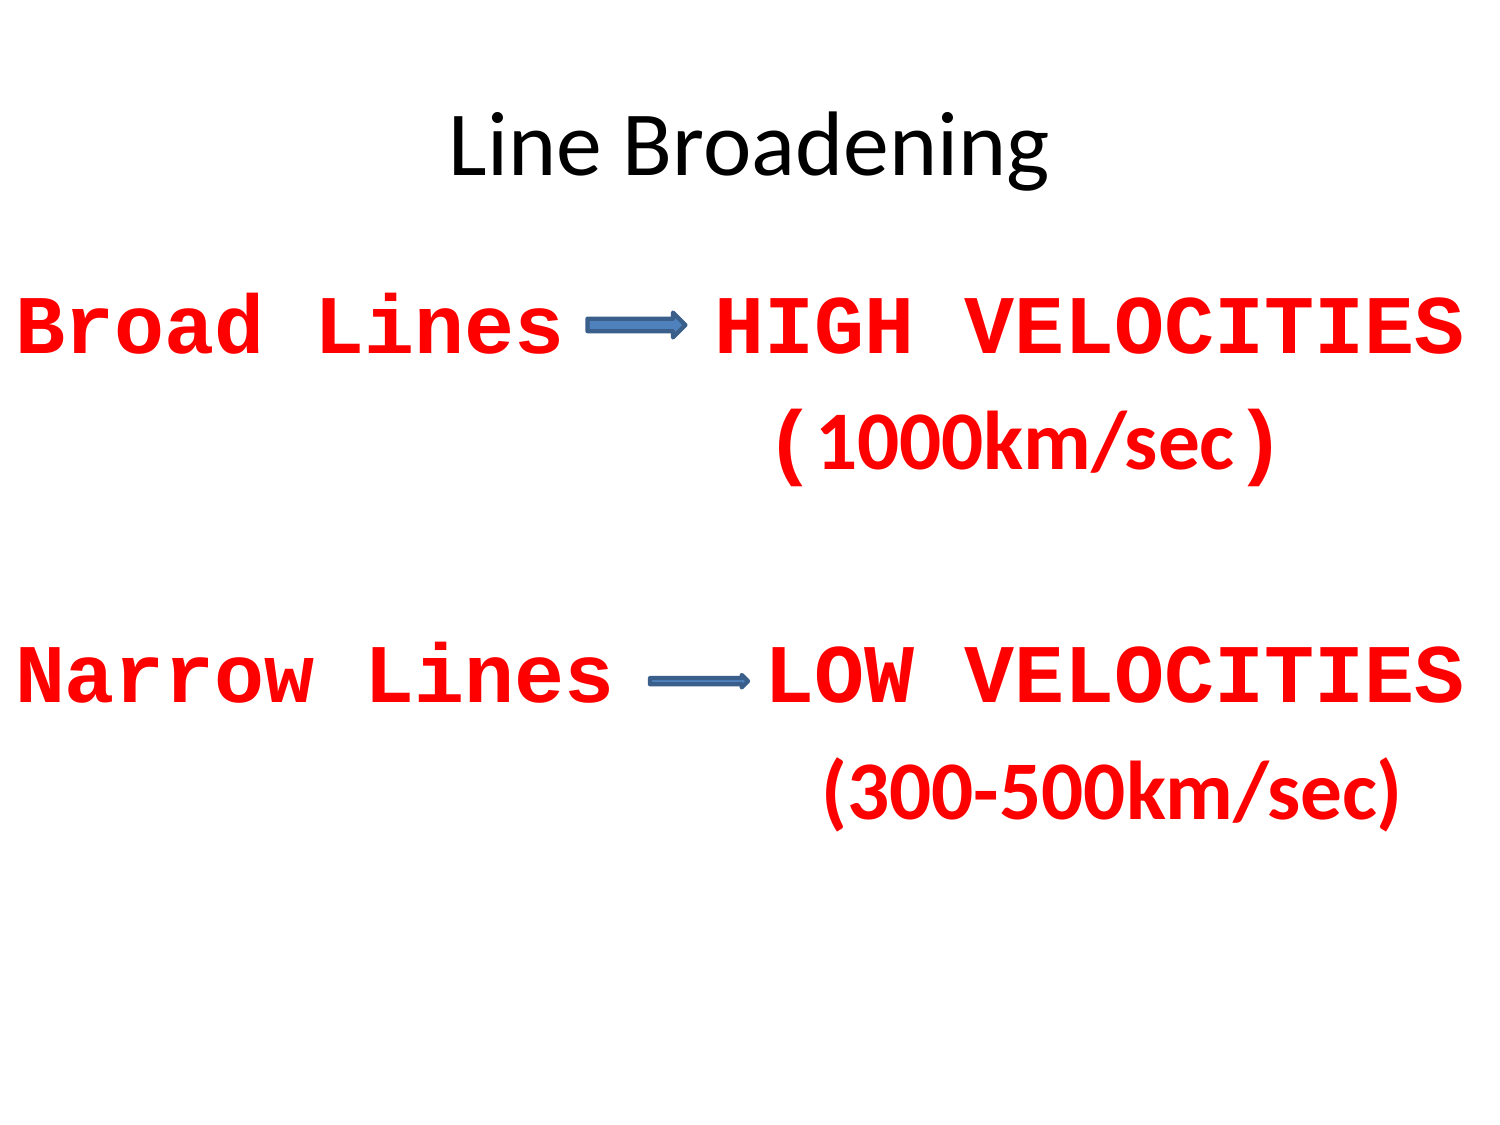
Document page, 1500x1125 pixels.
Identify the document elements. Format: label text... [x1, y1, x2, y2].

text_box [647, 673, 751, 690]
title Line Broadening [75, 45, 1425, 233]
text_box [585, 310, 688, 340]
list Broad Lines HIGH VELOCITIES (1000km/sec) Narrow Lines LOW VELOCITIES (300-500km/sec) [0, 262, 1500, 1005]
